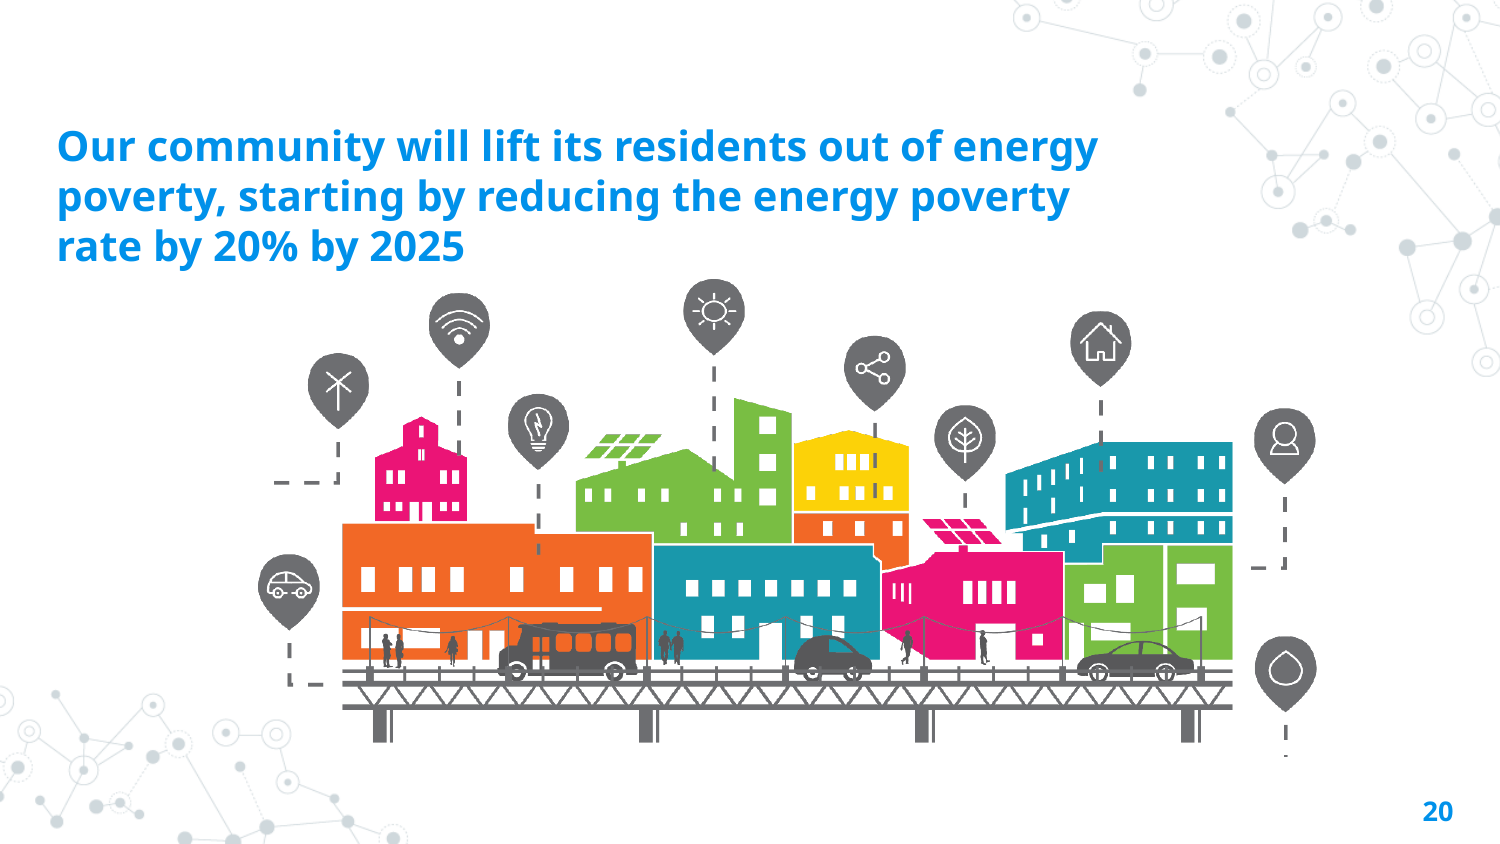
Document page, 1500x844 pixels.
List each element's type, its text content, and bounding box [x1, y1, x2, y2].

text_box ‹#› [1378, 779, 1469, 844]
picture [0, 0, 1500, 844]
text_box Our community will lift its residents out of energy poverty, starting by reducing the energy poverty rate by 20% by 2025 [41, 112, 1167, 280]
text_box Bridgewater’s Smart Cities Challenge [206, 0, 1304, 113]
